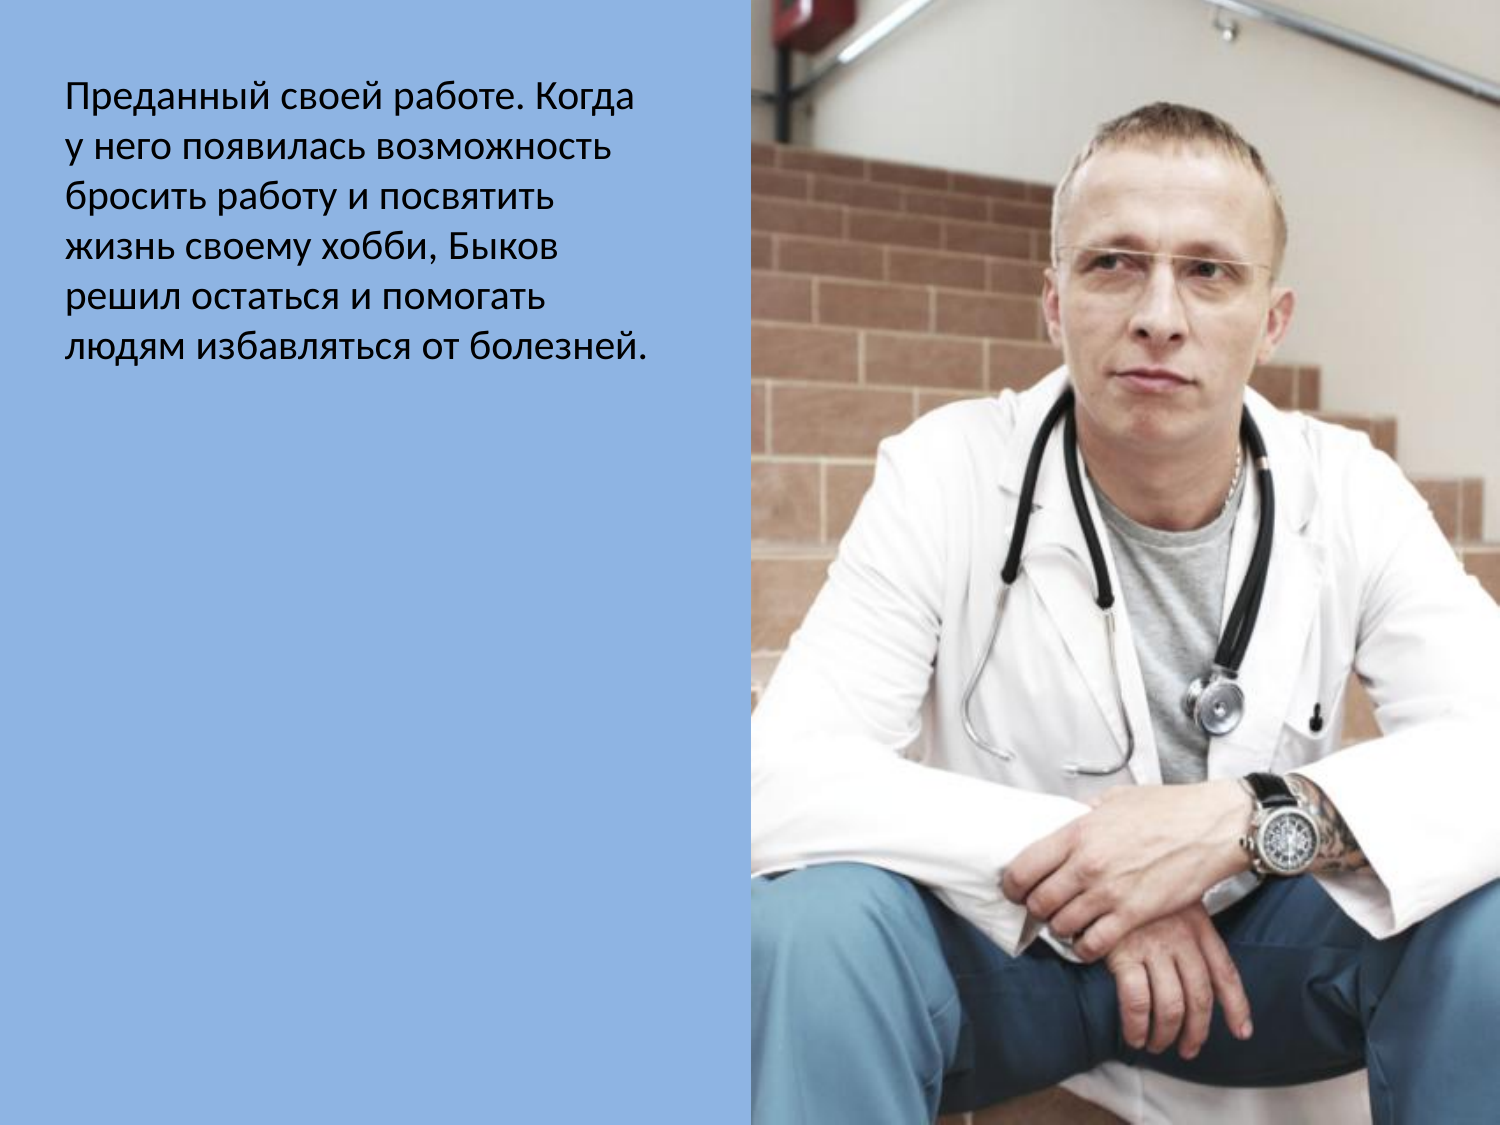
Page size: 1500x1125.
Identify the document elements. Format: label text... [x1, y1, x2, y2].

picture [750, 0, 1500, 1125]
text_box Преданный своей работе. Когда у него появилась возможность бросить работу и посвятить жизнь своему хобби, Быков решил остаться и помогать людям избавляться от болезней. [50, 60, 675, 376]
